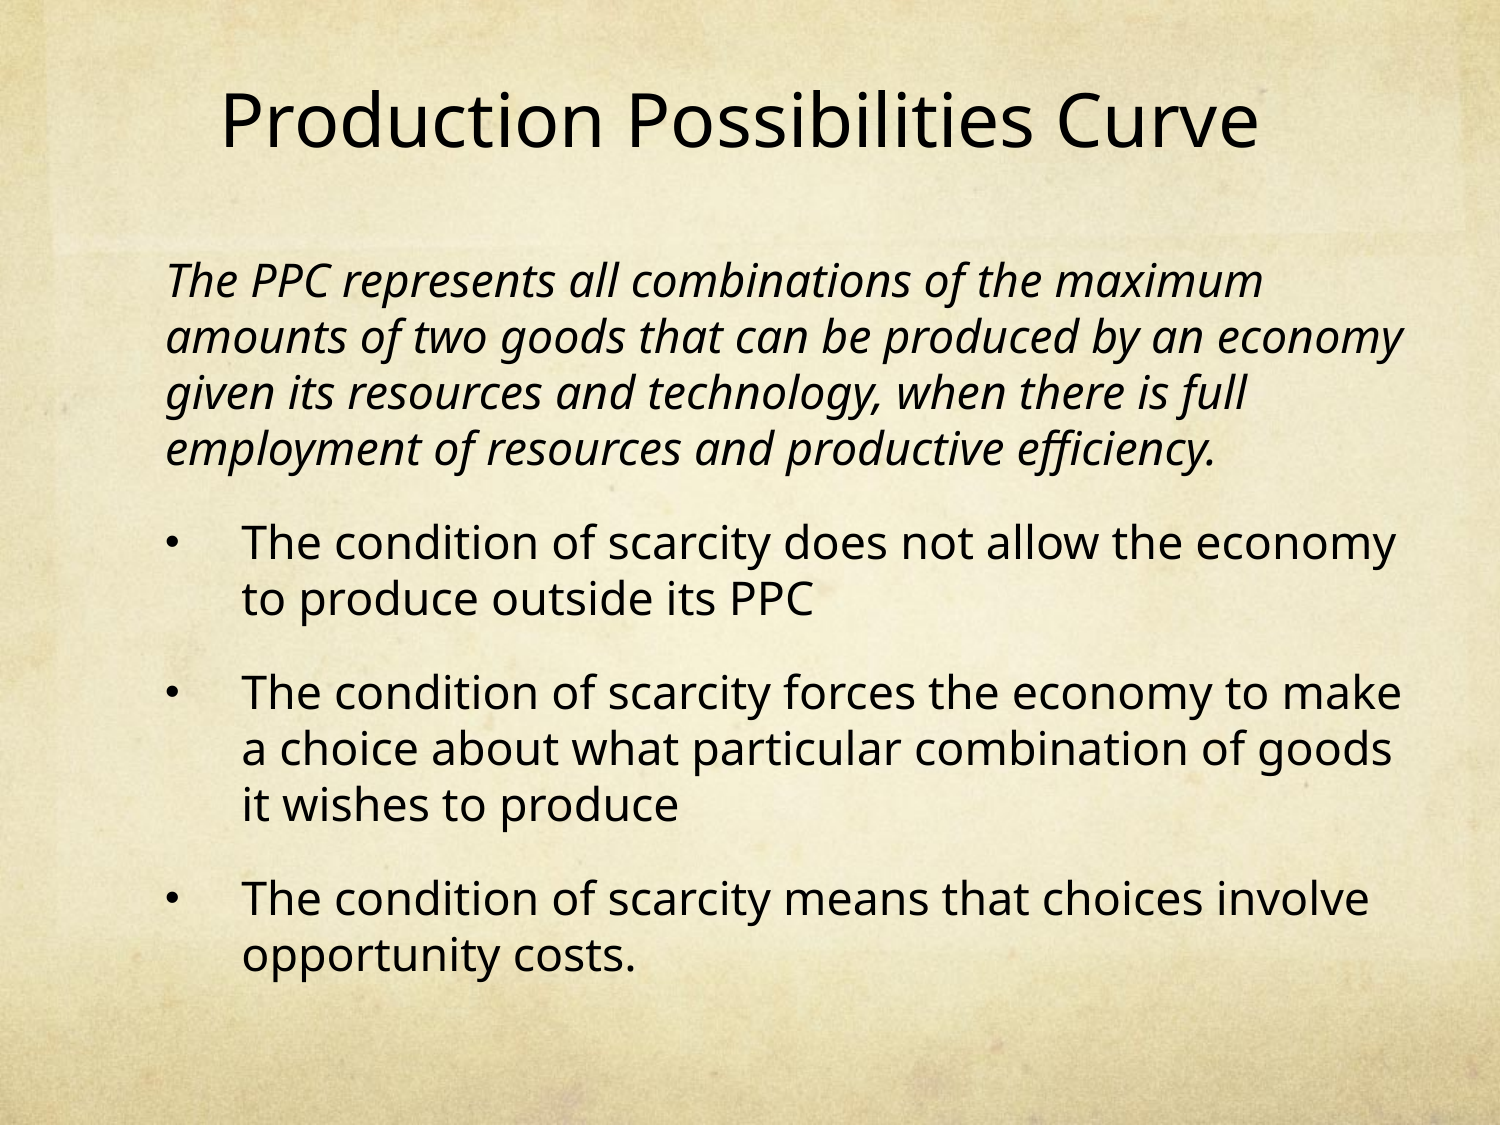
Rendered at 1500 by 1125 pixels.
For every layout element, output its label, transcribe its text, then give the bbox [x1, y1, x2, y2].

title Production Possibilities Curve [150, 46, 1350, 190]
list The PPC represents all combinations of the maximum amounts of two goods that can be produced by an economy given its resources and technology, when there is full employment of resources and productive efficiency. The condition of scarcity does not allow the economy to produce outside its PPC The condition of scarcity forces the economy to make a choice about what particular combination of goods it wishes to produce The condition of scarcity means that choices involve opportunity costs. [150, 243, 1425, 994]
picture [0, 0, 1500, 1125]
